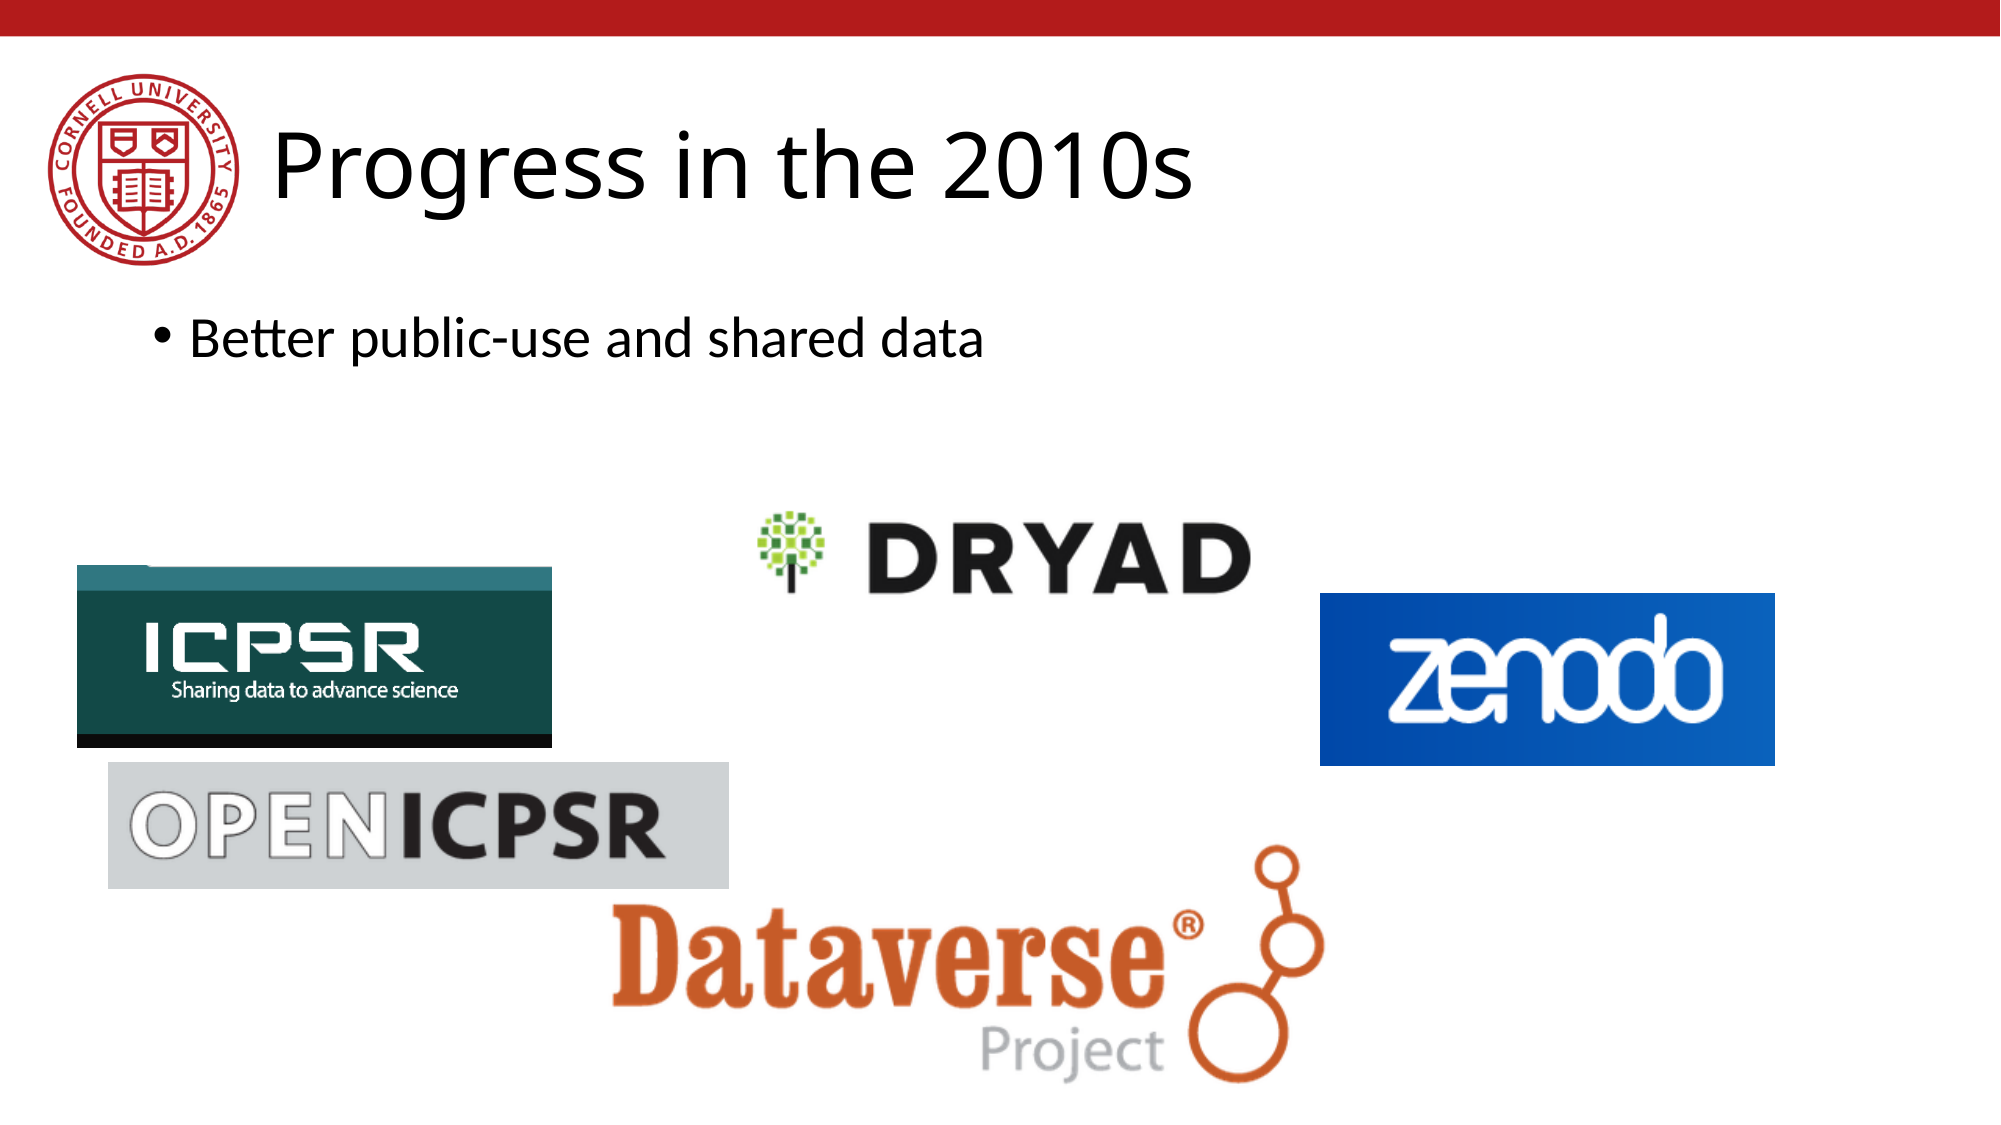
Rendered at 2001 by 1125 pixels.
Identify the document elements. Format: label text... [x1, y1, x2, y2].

picture [108, 762, 1388, 1109]
picture [39, 65, 255, 274]
title Progress in the 2010s [255, 59, 1860, 278]
picture [717, 491, 1283, 634]
list Better public-use and shared data [137, 299, 1863, 1014]
picture [77, 565, 552, 748]
picture [1320, 593, 1775, 766]
